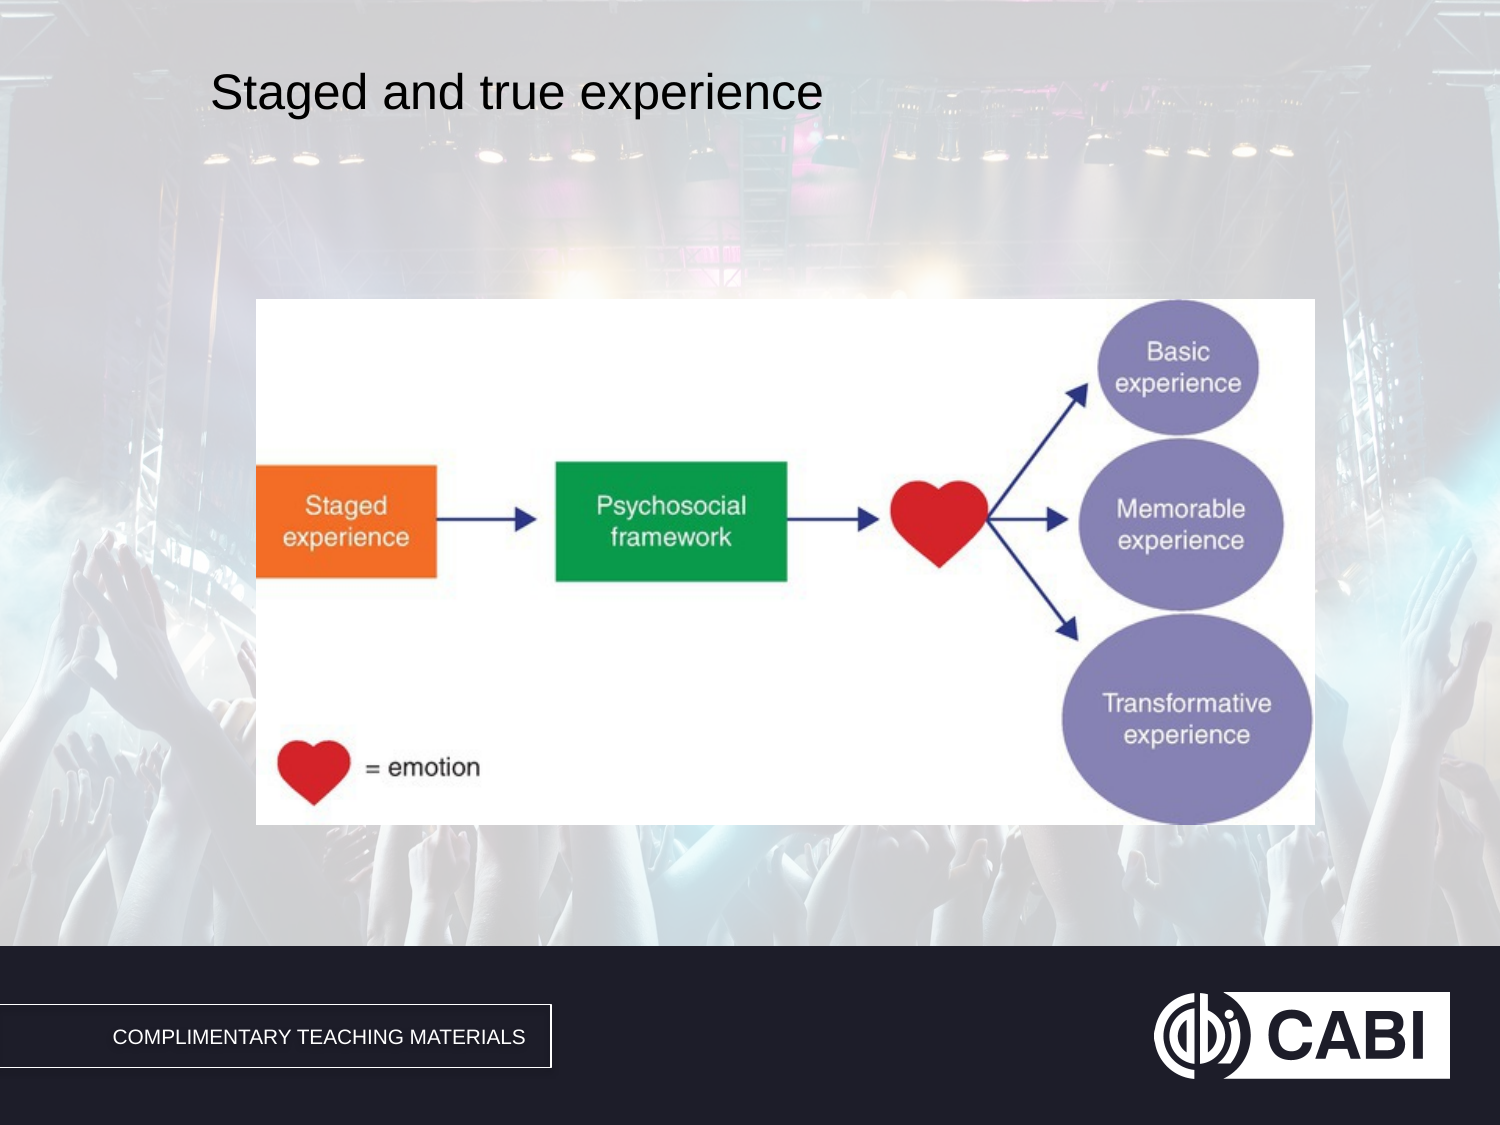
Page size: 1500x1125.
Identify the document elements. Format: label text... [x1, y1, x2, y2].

picture [1154, 992, 1450, 1079]
title Staged and true experience [195, 45, 1376, 209]
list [256, 299, 1315, 826]
